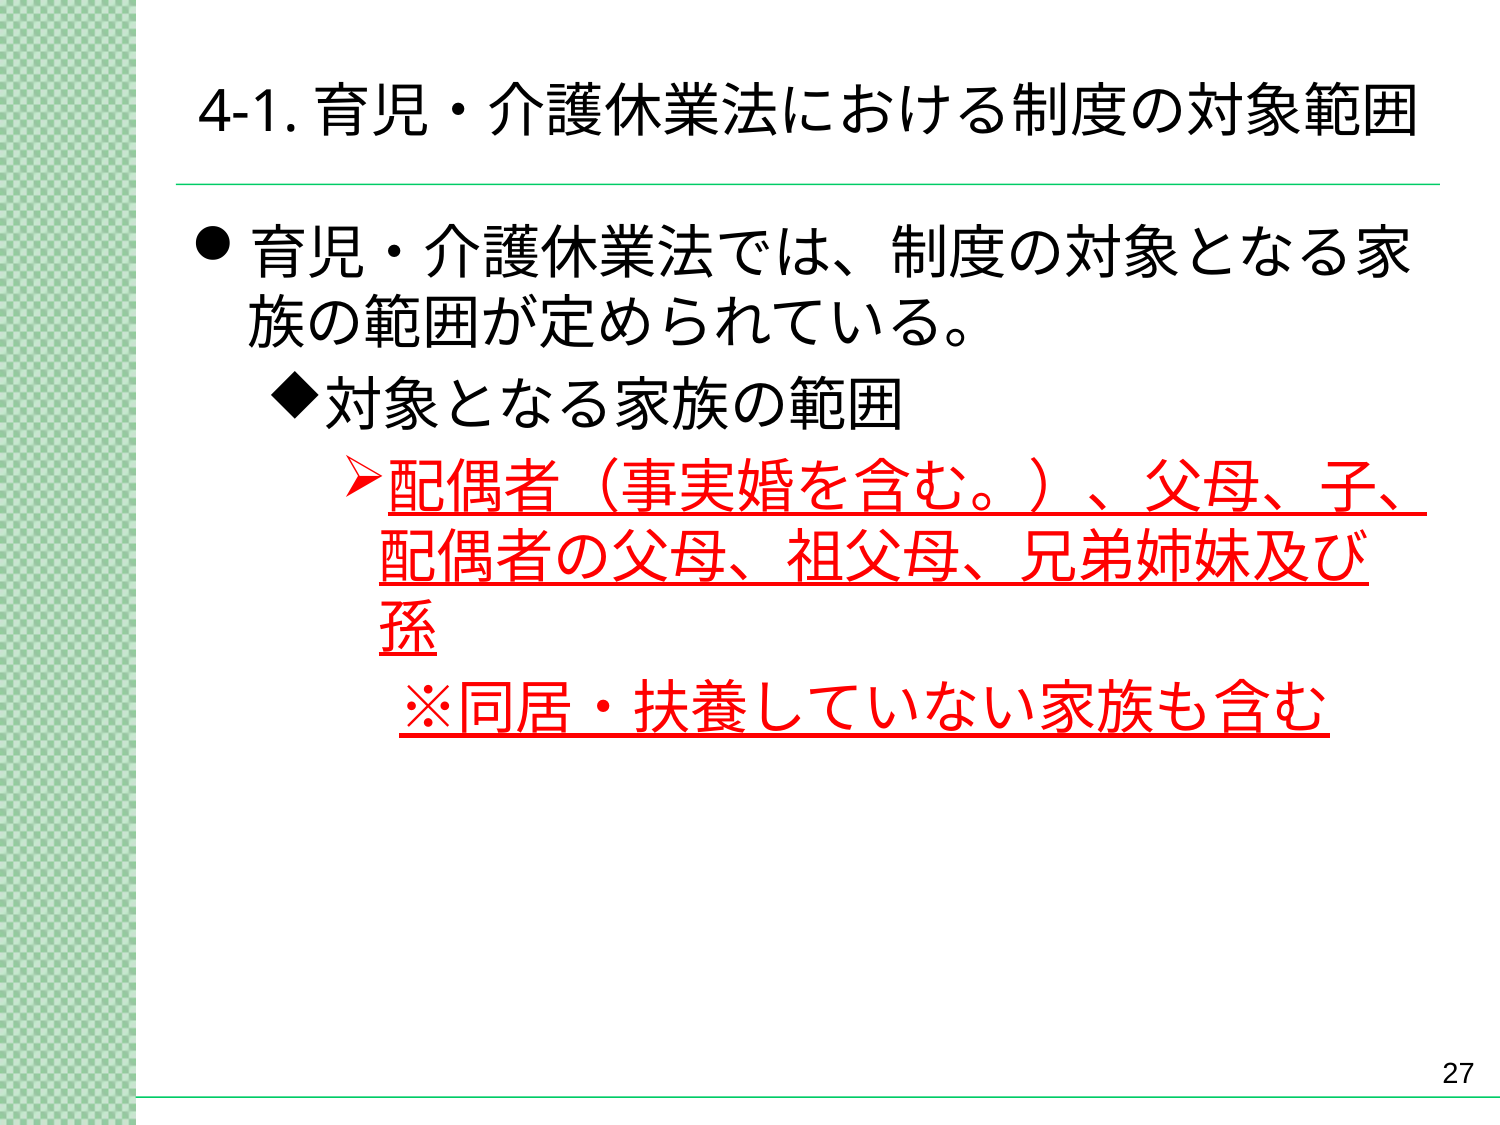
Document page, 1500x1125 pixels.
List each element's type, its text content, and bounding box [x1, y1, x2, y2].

picture [0, 0, 136, 1125]
slide_number 27 [1139, 1047, 1490, 1125]
title 4-1.育児・介護休業法における制度の対象範囲 [176, 36, 1442, 179]
list 育児・介護休業法では、制度の対象となる家族の範囲が定められている。 対象となる家族の範囲 配偶者（事実婚を含む。）、父母、子、配偶者の父母、祖父母、兄弟姉妹及び孫 ※同居・扶養していない家族も含む [176, 208, 1442, 1012]
